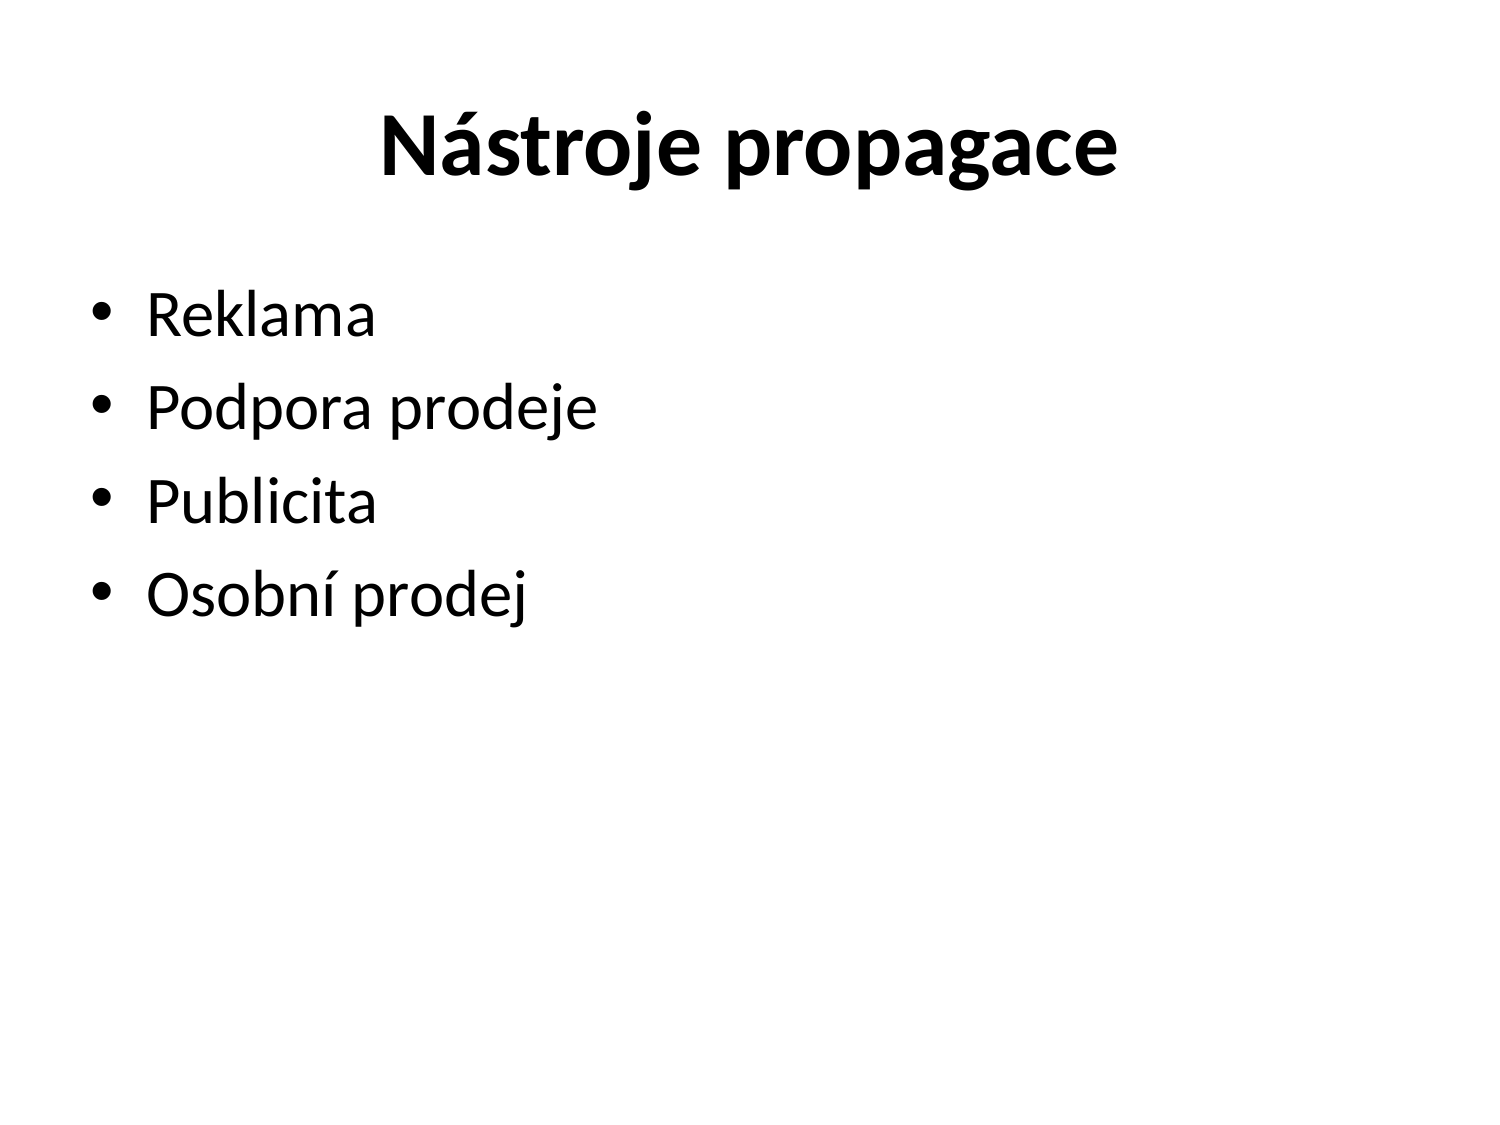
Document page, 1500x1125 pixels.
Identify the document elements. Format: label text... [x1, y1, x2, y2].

list Reklama Podpora prodeje Publicita Osobní prodej [75, 262, 1425, 1005]
title Nástroje propagace [75, 45, 1425, 233]
